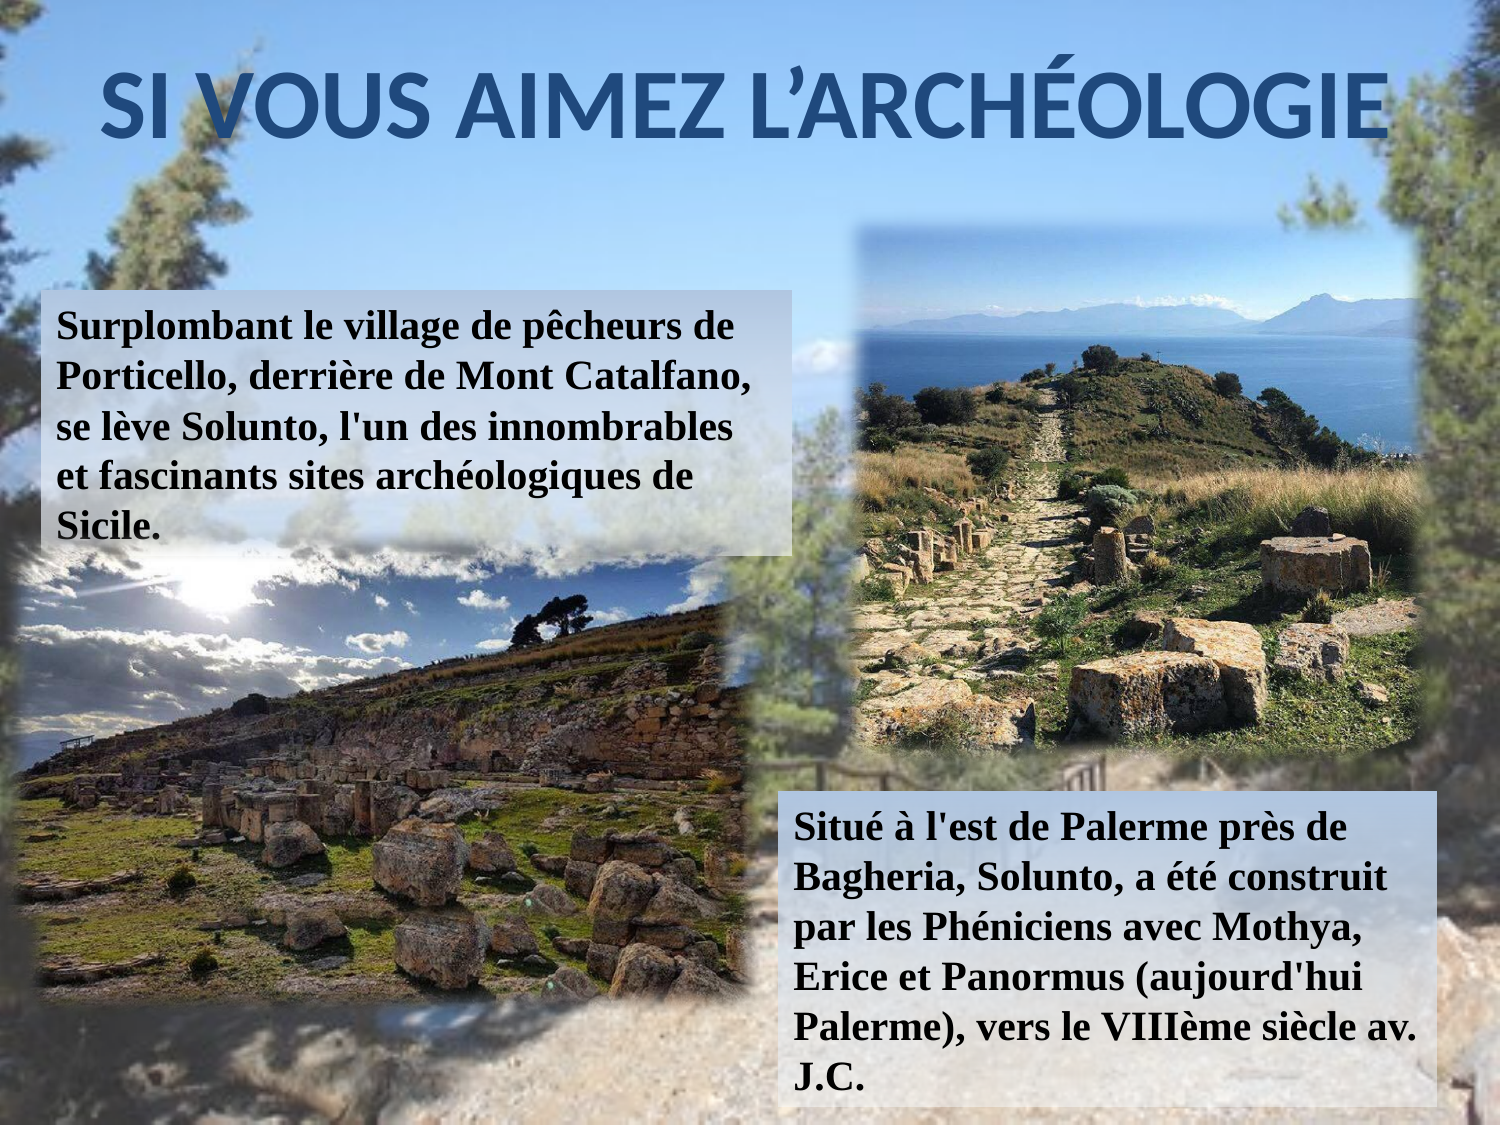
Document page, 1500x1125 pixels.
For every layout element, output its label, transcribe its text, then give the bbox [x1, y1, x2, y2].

text_box Situé à l'est de Palerme près de Bagheria, Solunto, a été construit par les Phéniciens avec Mothya, Erice et Panormus (aujourd'hui Palerme), vers le VIIIème siècle av. J.C. [778, 791, 1437, 1107]
picture [0, 526, 765, 1016]
picture [837, 208, 1435, 767]
text_box Surplombant le village de pêcheurs de Porticello, derrière de Mont Catalfano, se lève Solunto, l'un des innombrables et fascinants sites archéologiques de Sicile. [41, 290, 792, 556]
text_box SI VOUS AIMEZ L’ARCHÉOLOGIE [84, 30, 1408, 166]
